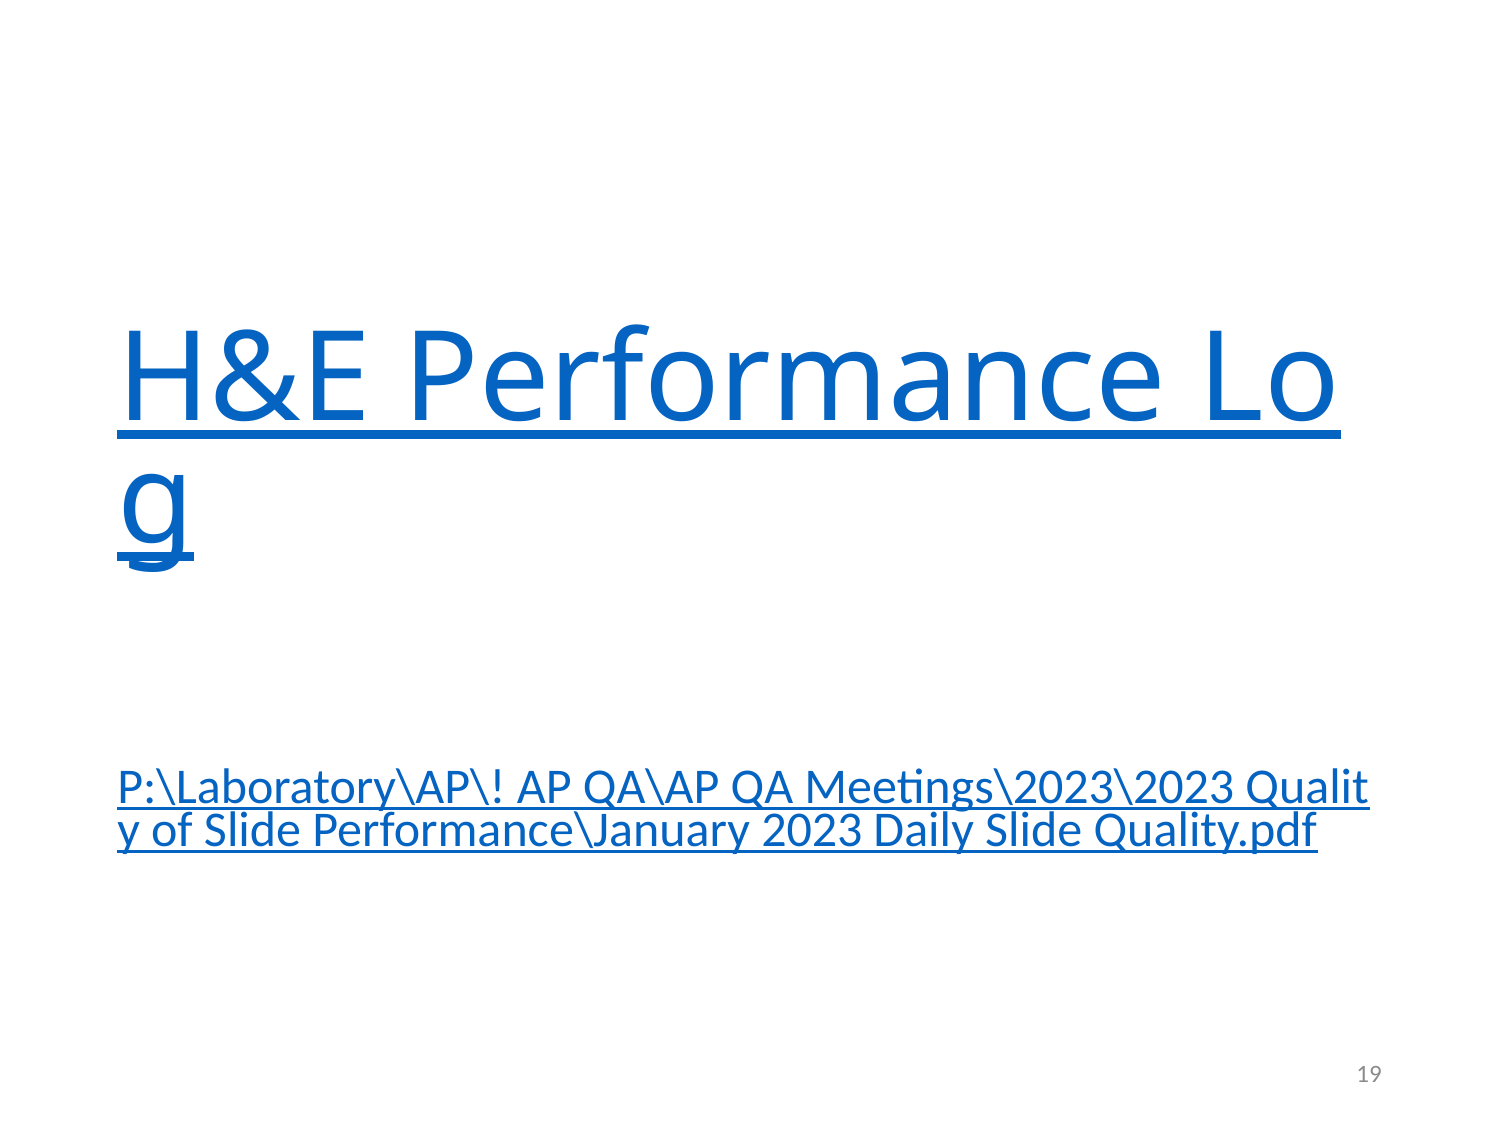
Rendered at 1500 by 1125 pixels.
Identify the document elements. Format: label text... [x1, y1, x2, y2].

list P:\Laboratory\AP\! AP QA\AP QA Meetings\2023\2023 Quality of Slide Performance\January 2023 Daily Slide Quality.pdf [102, 752, 1397, 999]
slide_number 19 [1059, 1042, 1397, 1103]
title H&E Performance Log [102, 65, 1397, 459]
